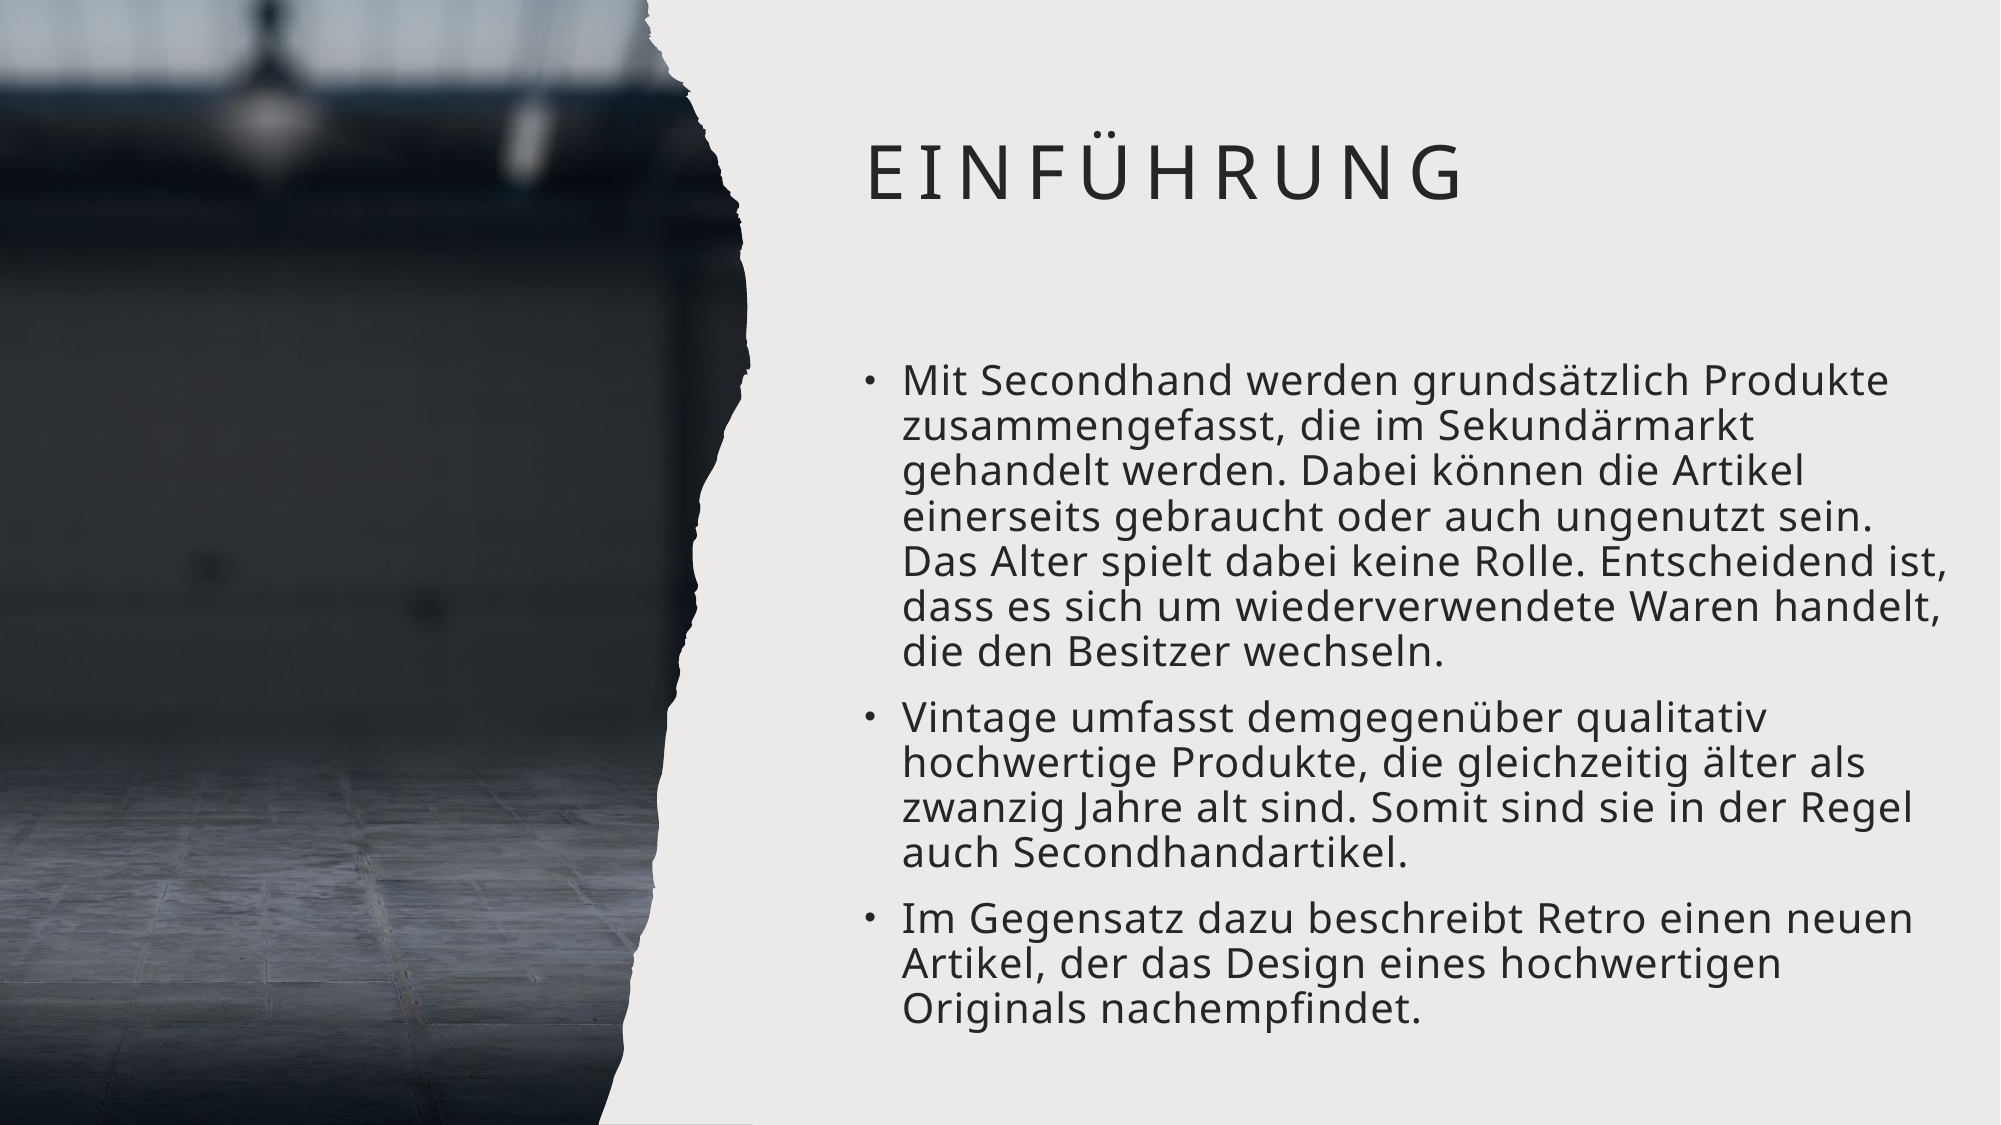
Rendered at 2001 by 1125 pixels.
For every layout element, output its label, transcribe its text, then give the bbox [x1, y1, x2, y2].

picture [0, 0, 753, 1125]
list Mit Secondhand werden grundsätzlich Produkte zusammengefasst, die im Sekundärmarkt gehandelt werden. Dabei können die Artikel einerseits gebraucht oder auch ungenutzt sein. Das Alter spielt dabei keine Rolle. Entscheidend ist, dass es sich um wiederverwendete Waren handelt, die den Besitzer wechseln. Vintage umfasst demgegenüber qualitativ hochwertige Produkte, die gleichzeitig älter als zwanzig Jahre alt sind. Somit sind sie in der Regel auch Secondhandartikel. Im Gegensatz dazu beschreibt Retro einen neuen Artikel, der das Design eines hochwertigen Originals nachempfindet. [849, 352, 1972, 1089]
title Einführung [849, 99, 1782, 300]
text_box [753, 0, 2000, 1125]
